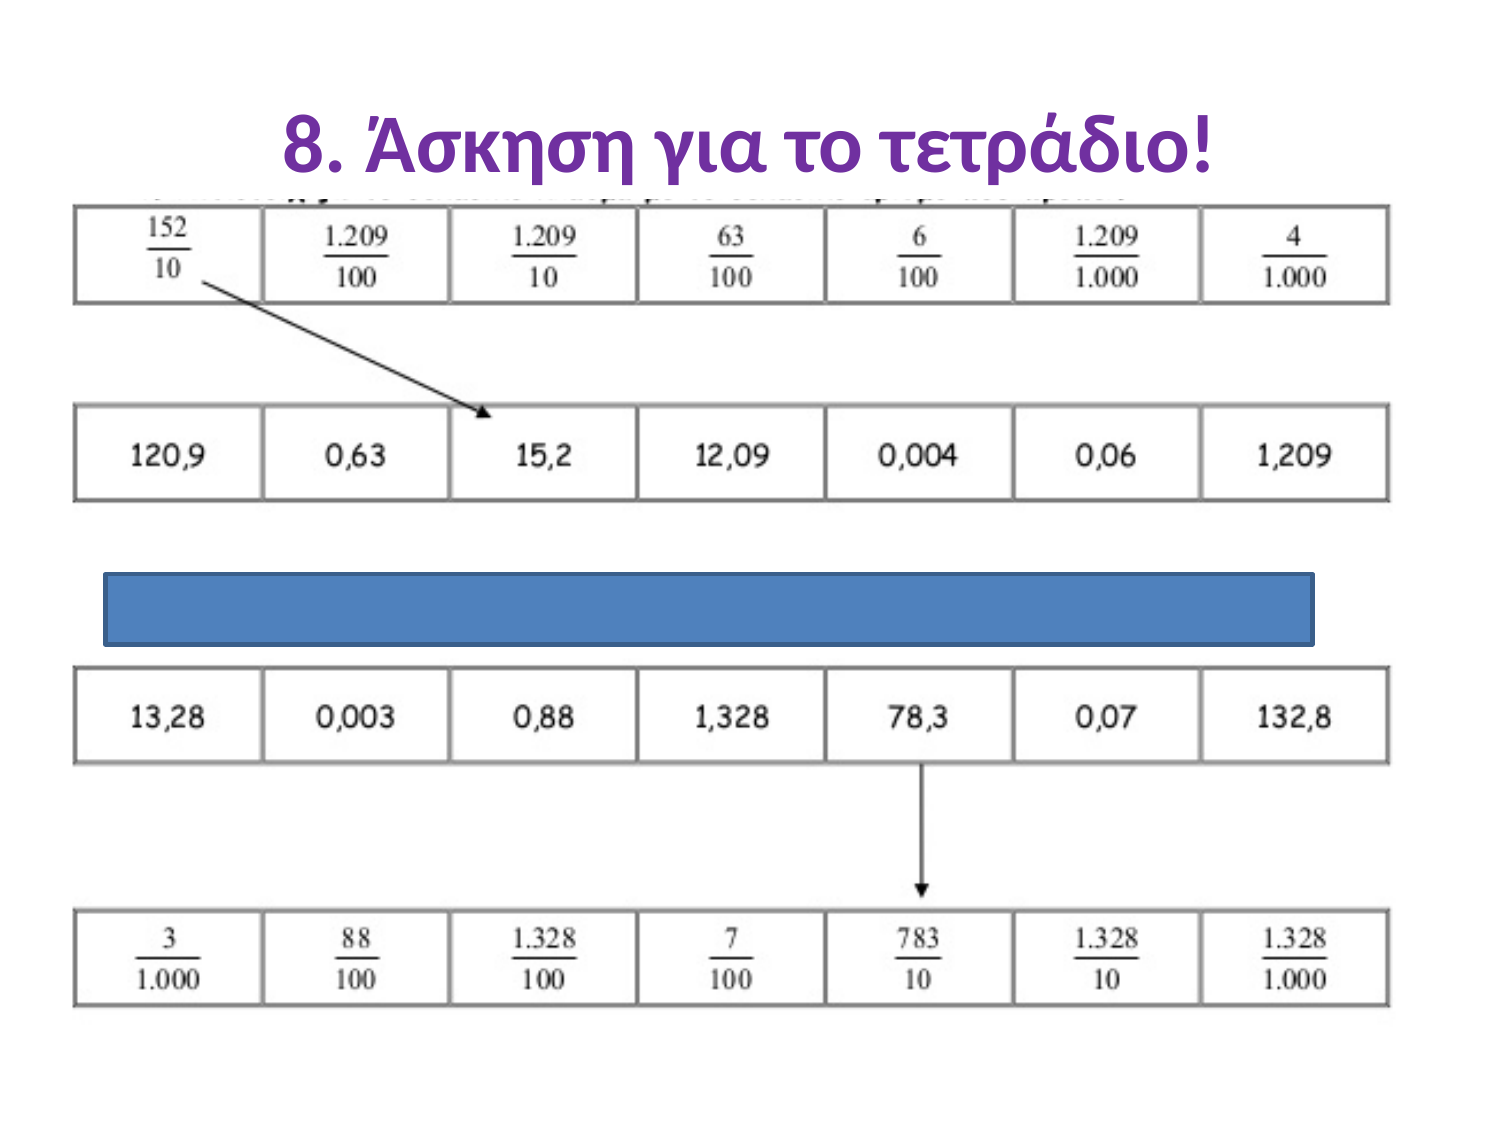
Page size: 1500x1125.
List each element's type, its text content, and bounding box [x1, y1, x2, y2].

title 8. Άσκηση για το τετράδιο! [75, 45, 1425, 197]
picture [0, 198, 1464, 1079]
